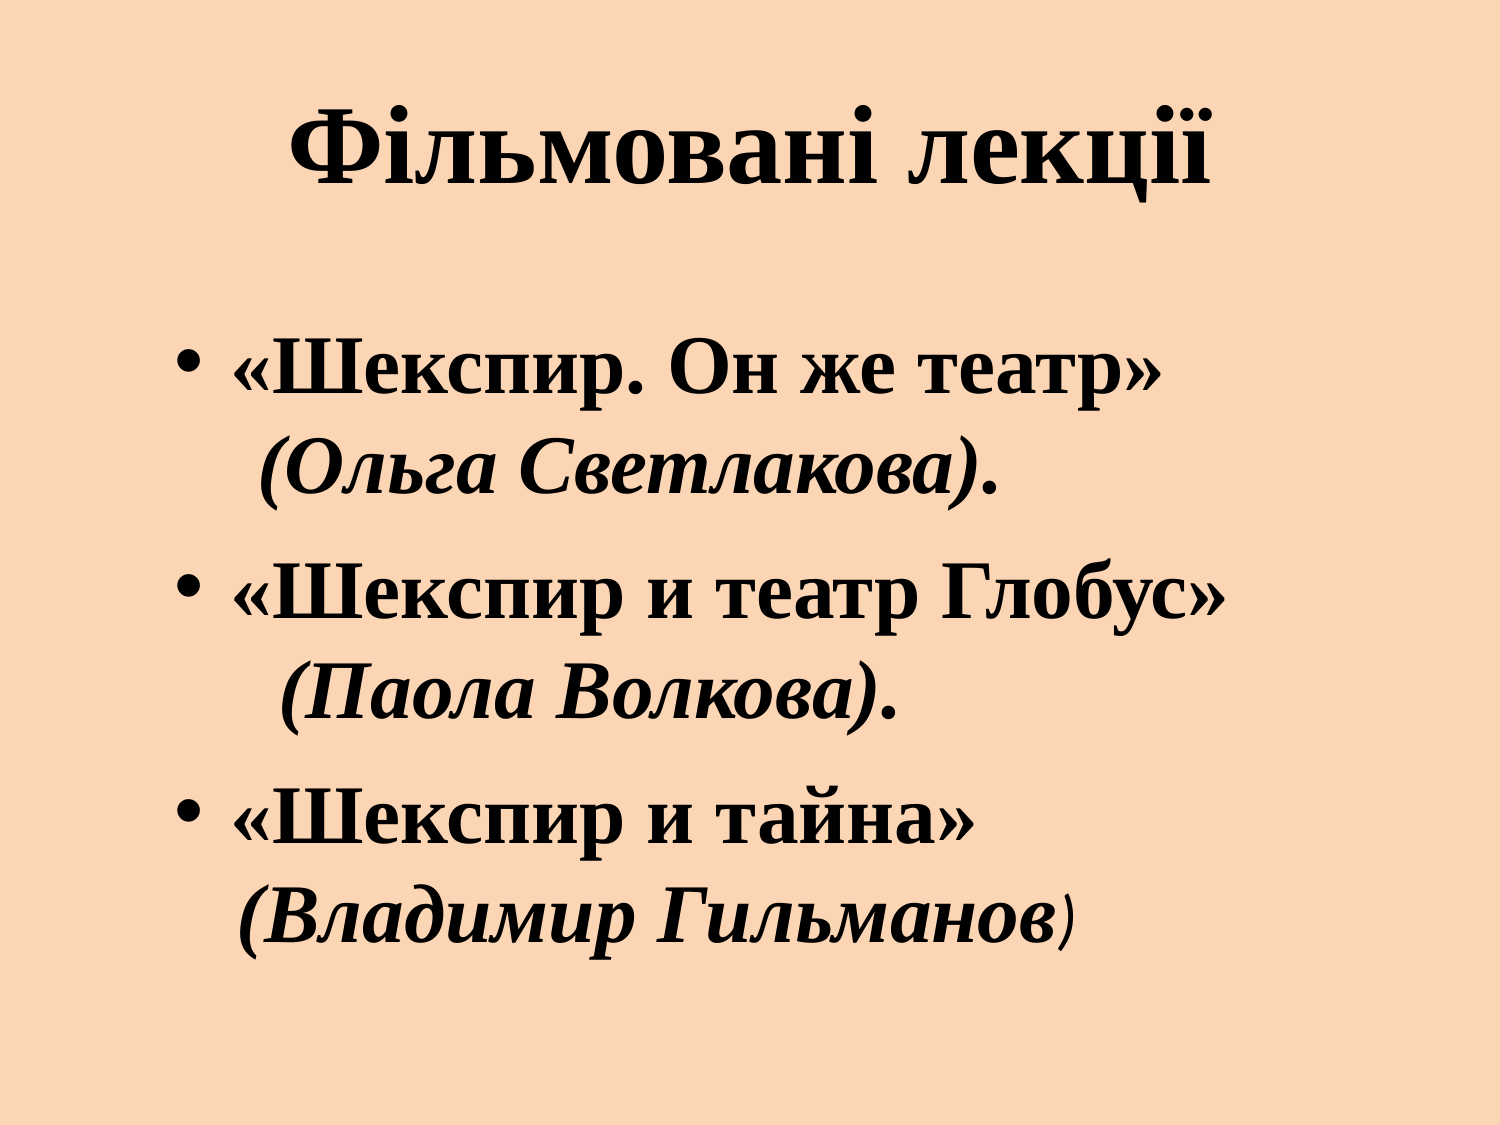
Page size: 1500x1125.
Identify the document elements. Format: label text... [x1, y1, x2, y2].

list «Шекспир. Он же театр» (Ольга Светлакова). «Шекспир и театр Глобус» (Паола Волкова). «Шекспир и тайна» (Владимир Гильманов) [159, 302, 1425, 1005]
title Фільмовані лекції [75, 45, 1425, 233]
